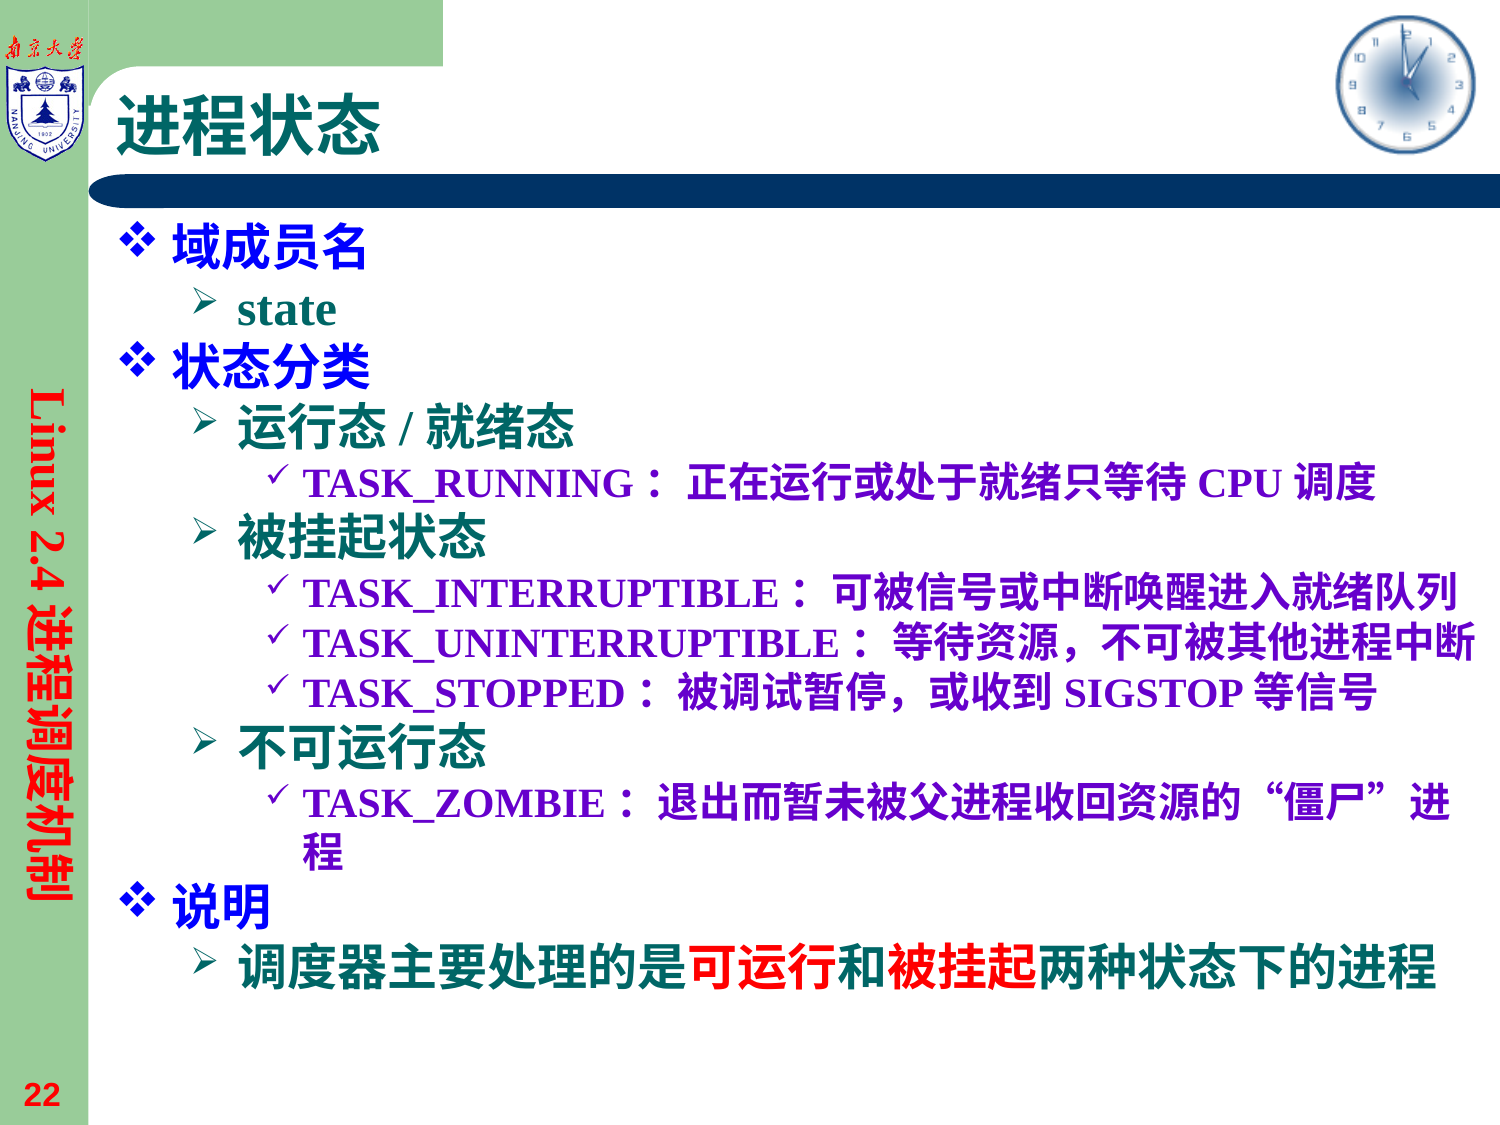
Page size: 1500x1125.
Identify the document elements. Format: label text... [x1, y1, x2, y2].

title 进程状态 [100, 66, 1471, 173]
slide_number 22 [0, 1065, 91, 1122]
picture [1317, 11, 1495, 157]
list 域成员名 state 状态分类 运行态/就绪态 TASK_RUNNING：正在运行或处于就绪只等待CPU调度 被挂起状态 TASK_INTERRUPTIBLE：可被信号或中断唤醒进入就绪队列 TASK_UNINTERRUPTIBLE：等待资源，不可被其他进程中断 TASK_STOPPED：被调试暂停，或收到SIGSTOP等信号 不可运行态 TASK_ZOMBIE：退出而暂未被父进程收回资源的“僵尸”进程 说明 调度器主要处理的是可运行和被挂起两种状态下的进程 [100, 207, 1500, 1125]
text_box Linux 2.4进程调度机制 [5, 328, 88, 965]
picture [4, 30, 87, 163]
